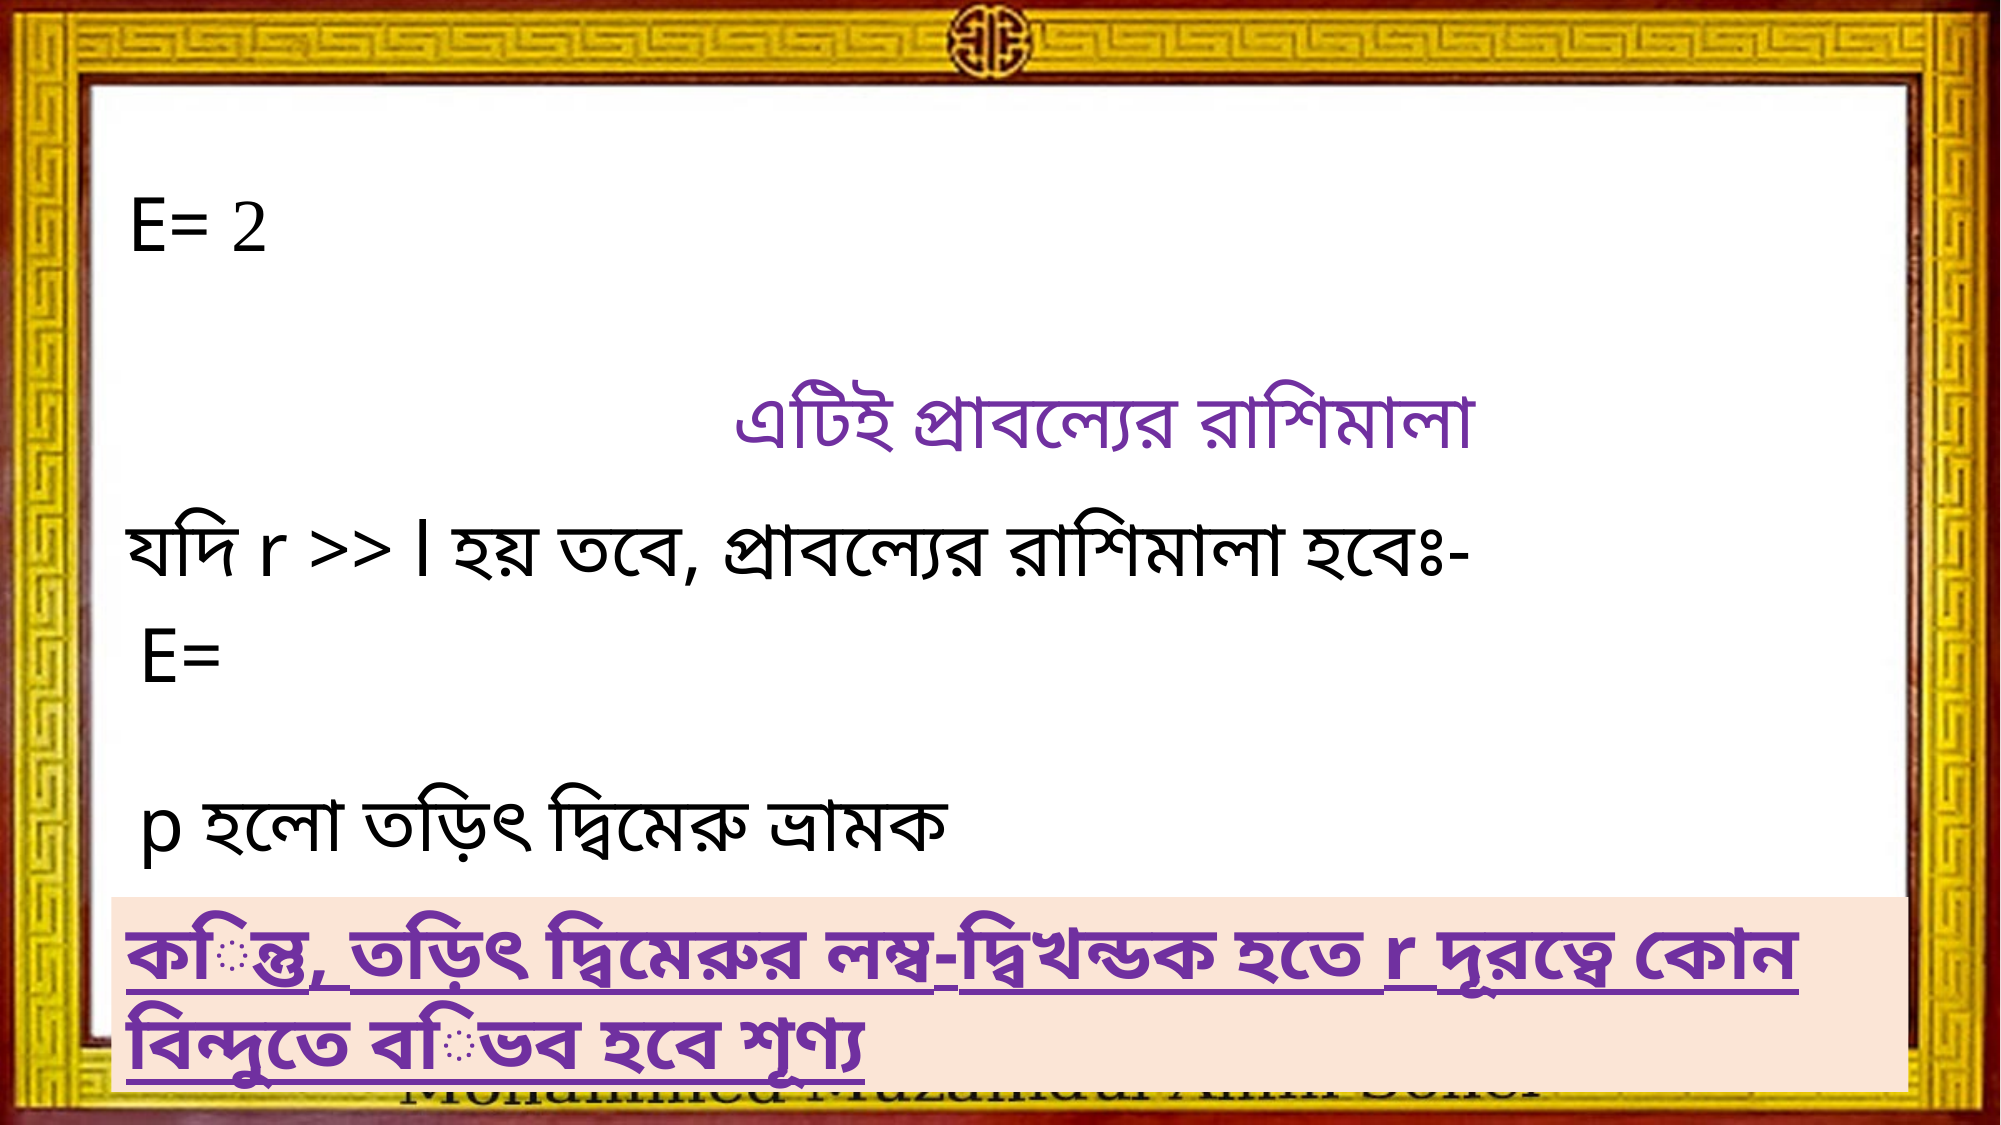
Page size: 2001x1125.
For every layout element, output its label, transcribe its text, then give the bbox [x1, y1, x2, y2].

text_box কিন্তু, তড়িৎ দ্বিমেরুর লম্ব-দ্বিখন্ডক হতে r দূরত্বে কোন বিন্দুতে বিভব হবে শূণ্য [111, 897, 1909, 1092]
text_box যদি r >> l হয় তবে, প্রাবল্যের রাশিমালা হবেঃ- [111, 493, 1611, 599]
text_box p হলো তড়িৎ দ্বিমেরু ভ্রামক [123, 769, 1158, 874]
picture [0, 0, 2001, 1125]
text_box এটিই প্রাবল্যের রাশিমালা [719, 365, 1572, 471]
